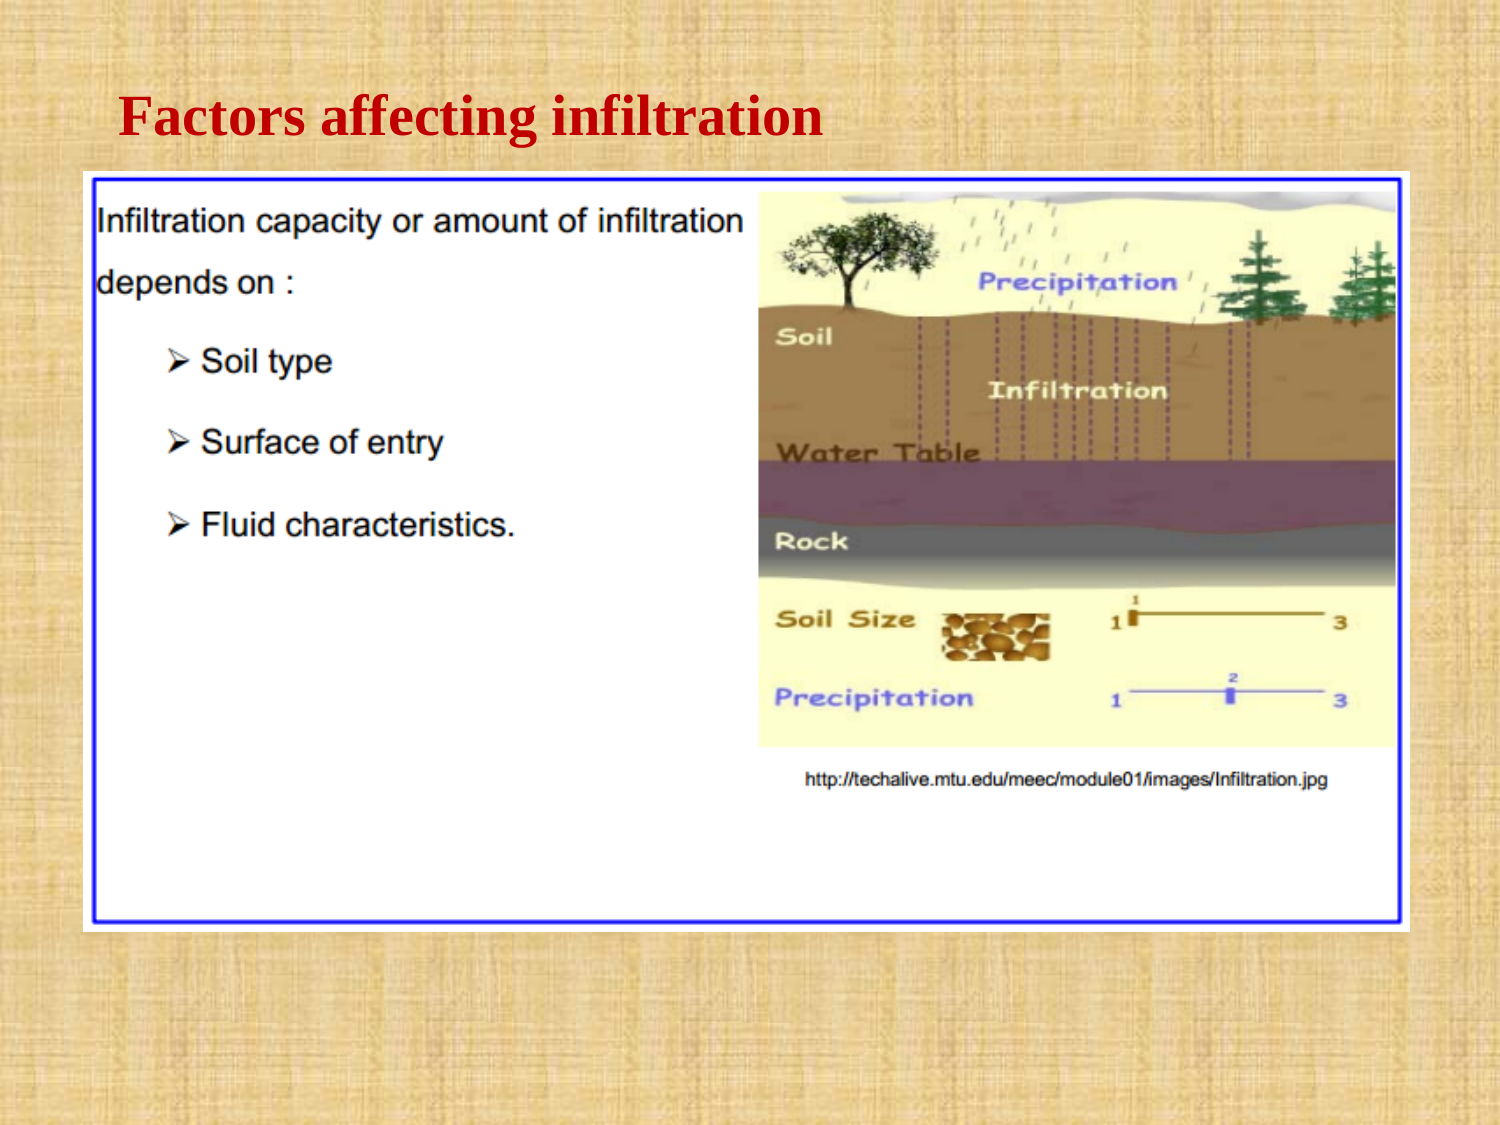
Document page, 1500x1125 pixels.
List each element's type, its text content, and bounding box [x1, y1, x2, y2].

title Factors affecting infiltration [103, 59, 1397, 171]
picture [0, 0, 1500, 1125]
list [83, 171, 1410, 932]
